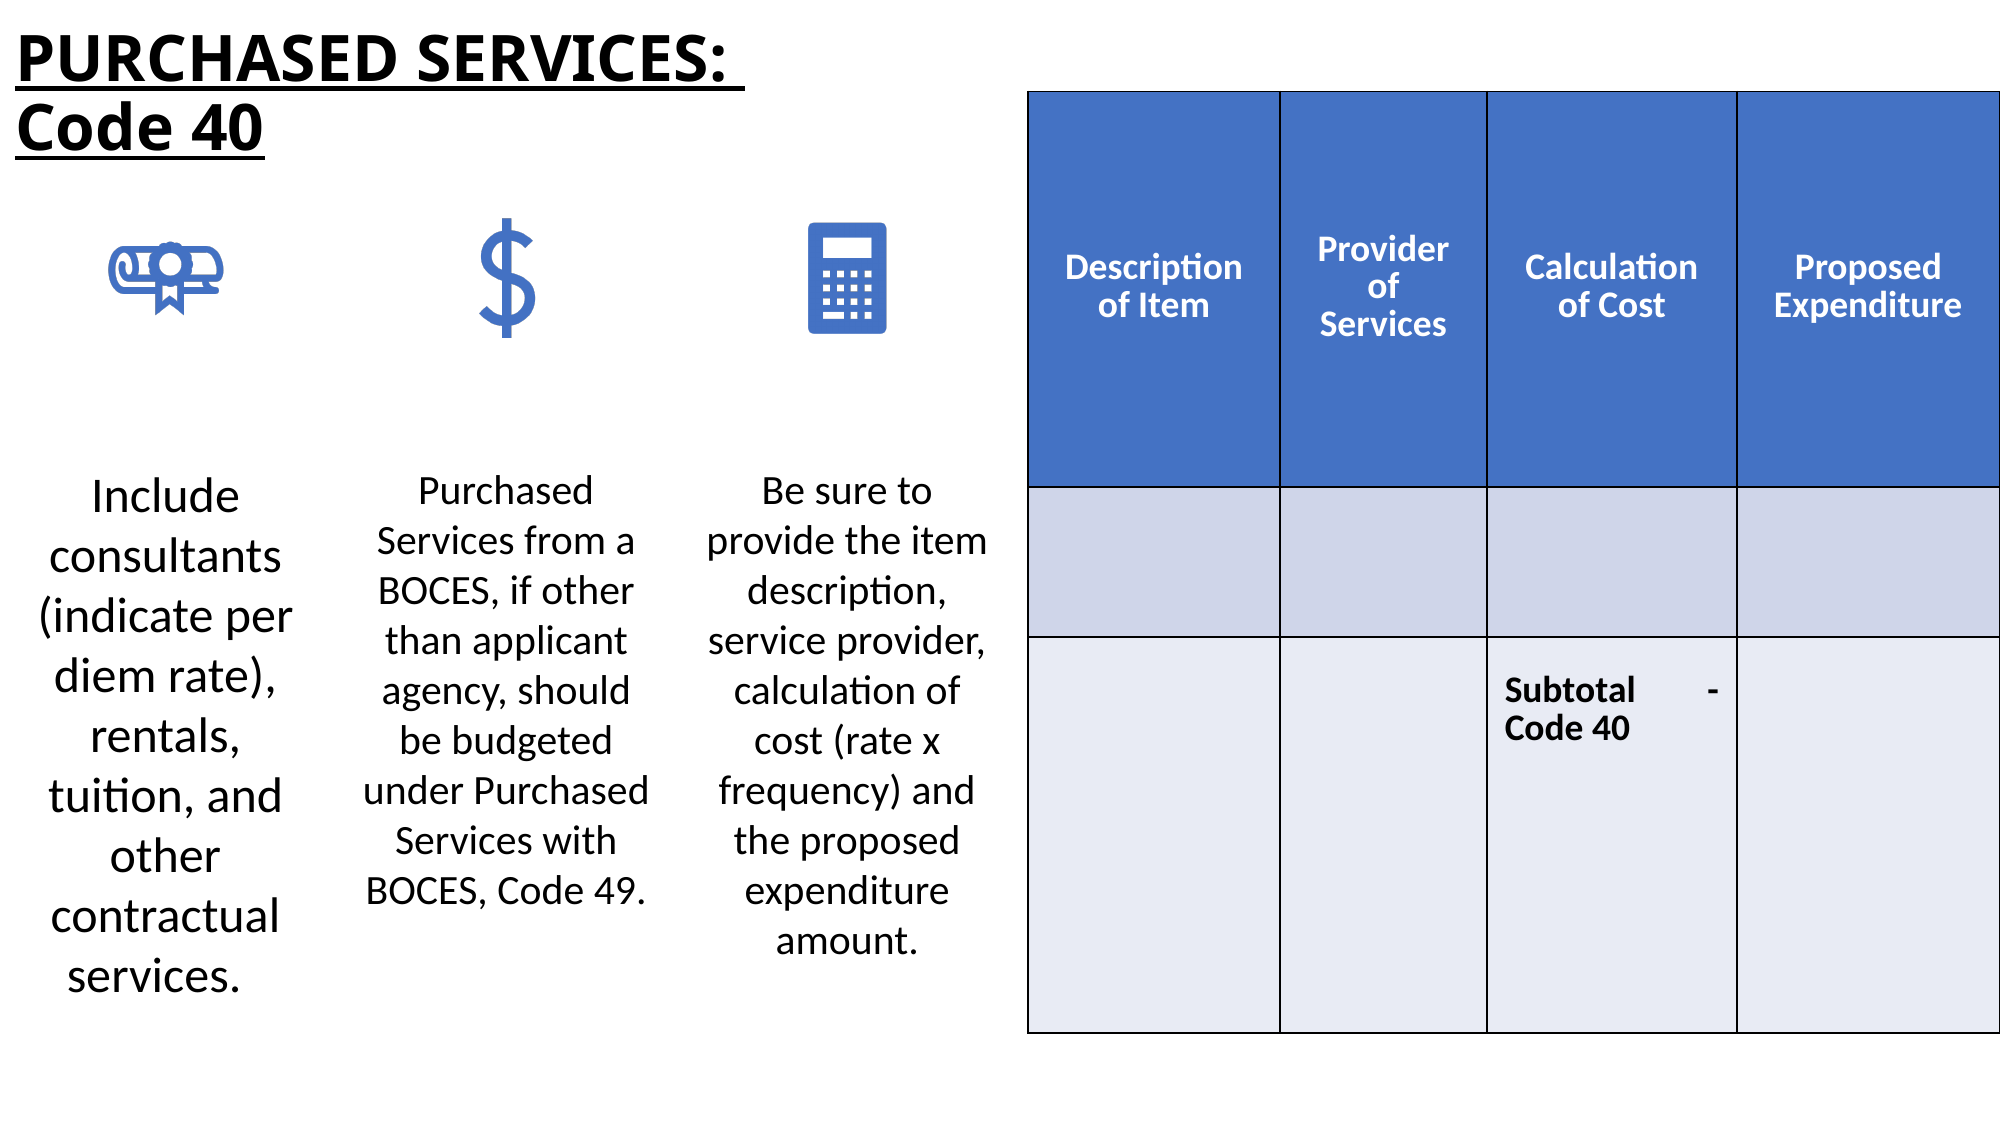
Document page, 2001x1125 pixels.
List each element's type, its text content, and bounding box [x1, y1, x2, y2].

table_header Description of Item [1029, 92, 1279, 486]
table_header Proposed Expenditure [1738, 92, 1999, 486]
title PURCHASED SERVICES: Code 40 [0, 18, 835, 250]
table_cell [1281, 638, 1486, 1032]
table_cell [1029, 488, 1279, 636]
table_header Calculation of Cost [1488, 92, 1736, 486]
table_cell [1281, 488, 1486, 636]
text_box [20, 139, 993, 1081]
table_cell Subtotal - Code 40 [1488, 638, 1736, 1032]
table_header Provider of Services [1281, 92, 1486, 486]
table_cell [1488, 488, 1736, 636]
table_cell [1738, 638, 1999, 1032]
table_cell [1029, 638, 1279, 1032]
table_cell [1738, 488, 1999, 636]
